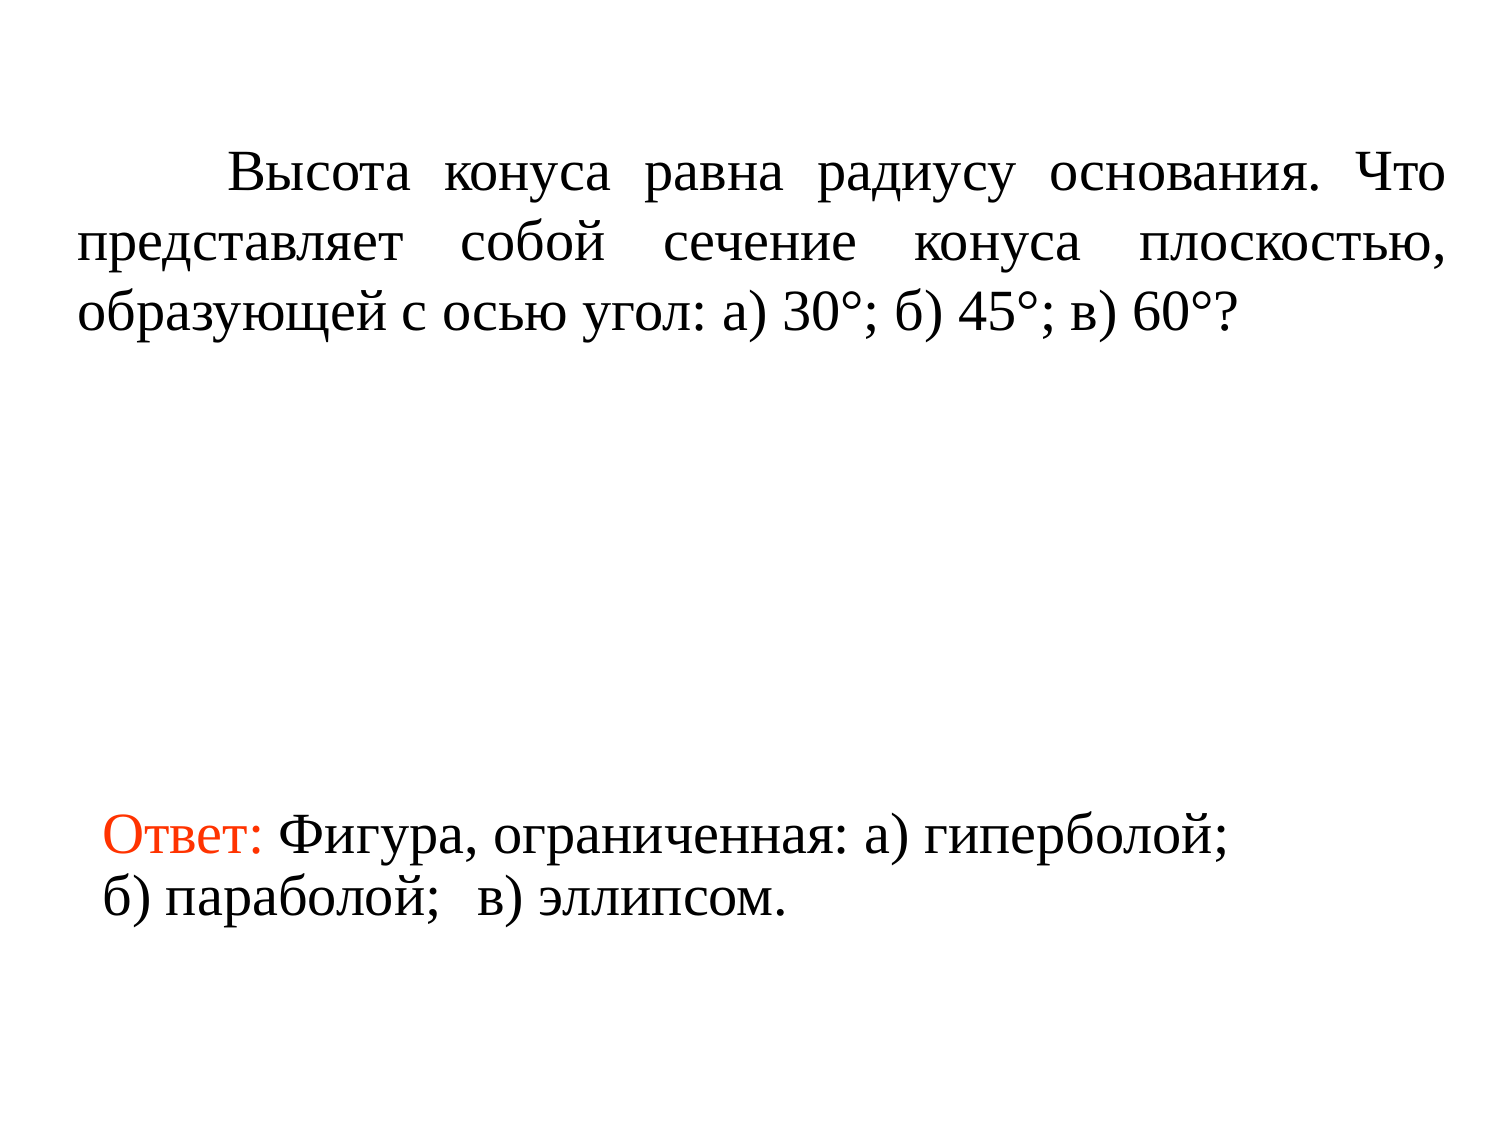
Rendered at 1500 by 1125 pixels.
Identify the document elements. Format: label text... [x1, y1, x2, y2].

text_box б) параболой; [87, 849, 462, 935]
text_box Высота конуса равна радиусу основания. Что представляет собой сечение конуса плоскостью, образующей с осью угол: а) 30°; б) 45°; в) 60°? [62, 125, 1463, 350]
text_box Ответ: Фигура, ограниченная: а) гиперболой; [87, 787, 1475, 873]
text_box в) эллипсом. [462, 849, 850, 935]
